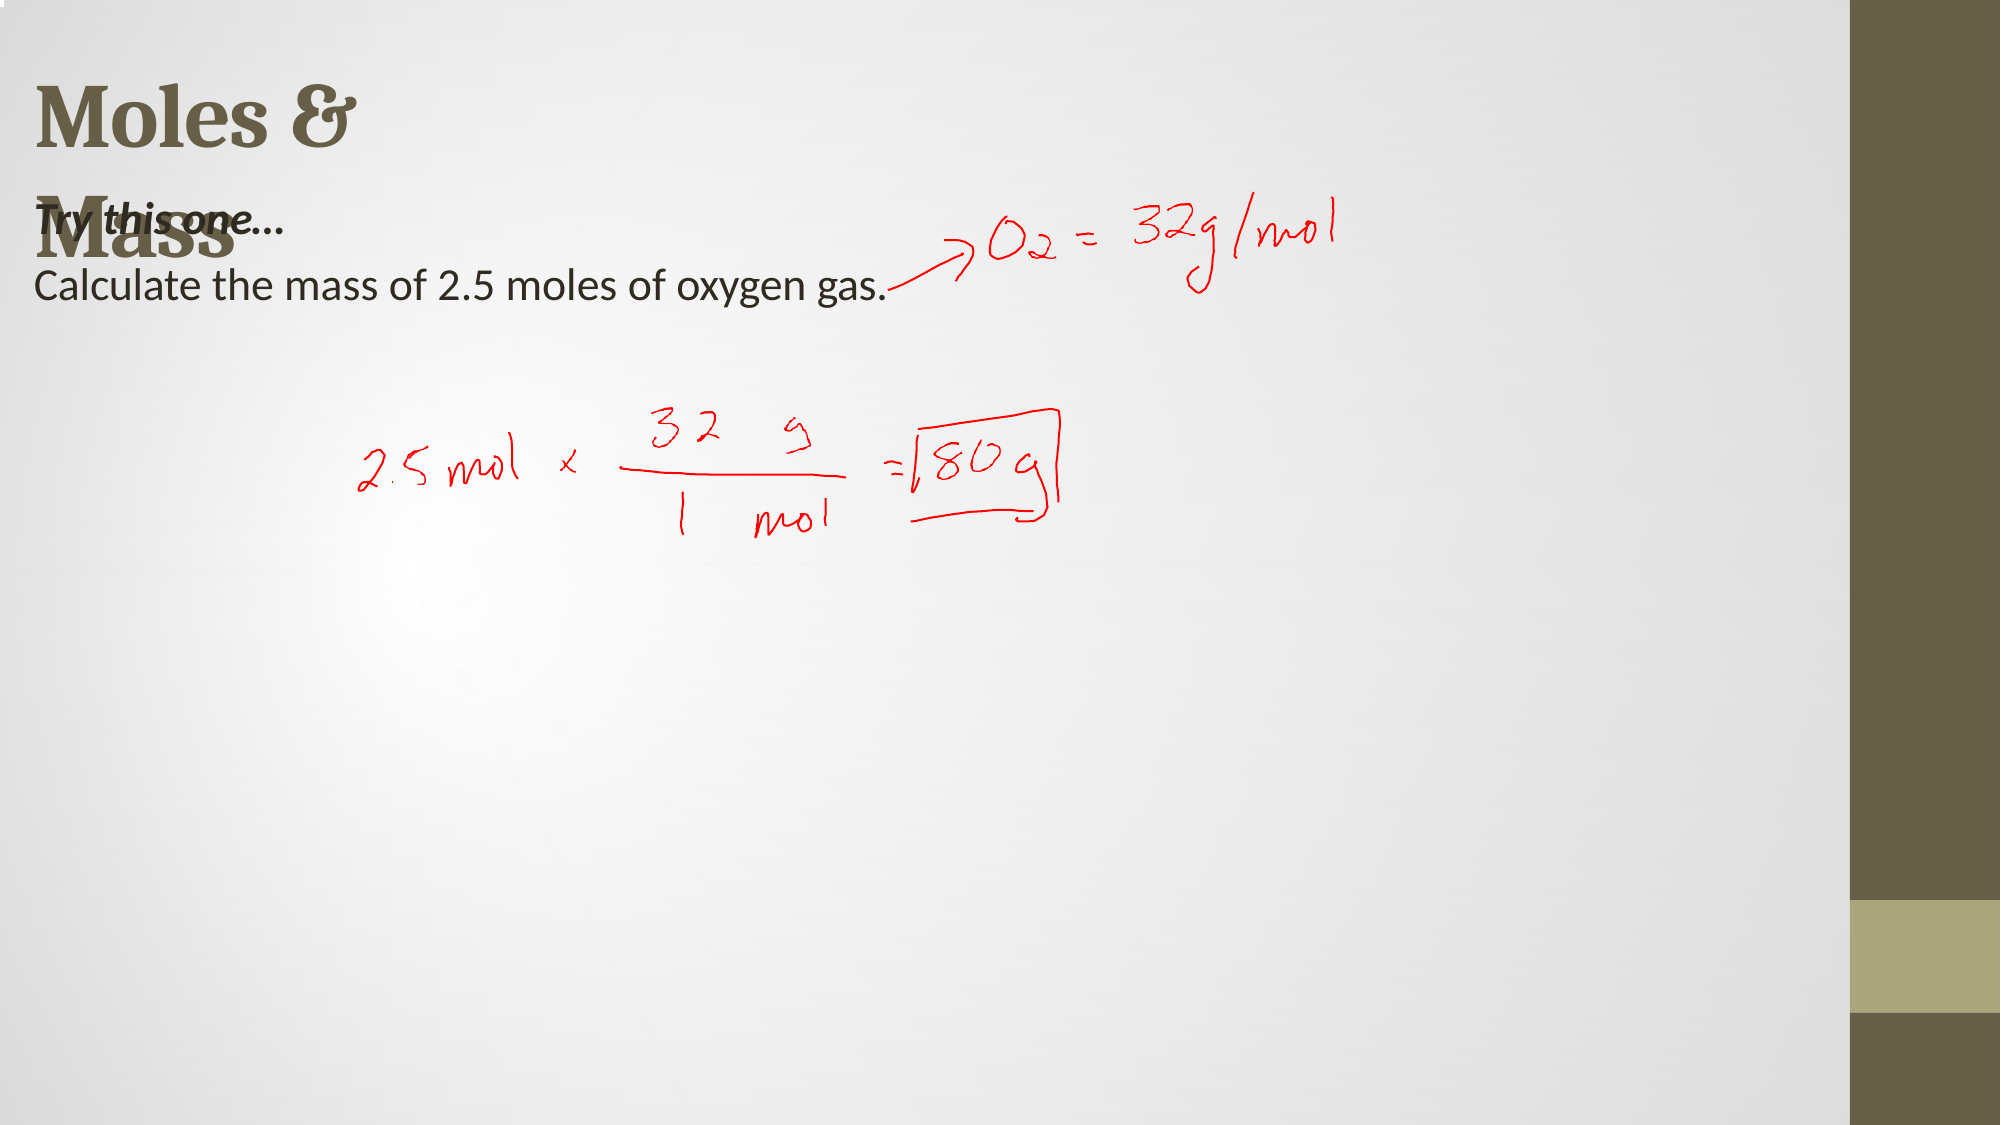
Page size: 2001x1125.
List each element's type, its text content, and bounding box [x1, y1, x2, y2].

title Moles & Mass [32, 53, 580, 176]
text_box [1131, 203, 1218, 294]
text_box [887, 238, 975, 292]
text_box Try this one… Calculate the mass of 2.5 moles of oxygen gas. [31, 176, 896, 310]
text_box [988, 215, 1057, 261]
text_box [755, 512, 811, 538]
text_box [1075, 232, 1098, 246]
picture [0, 0, 1849, 1125]
text_box [680, 492, 684, 535]
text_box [882, 407, 1062, 523]
text_box [1330, 197, 1334, 242]
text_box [357, 448, 394, 492]
text_box [620, 467, 847, 478]
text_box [447, 431, 520, 488]
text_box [1233, 190, 1318, 259]
